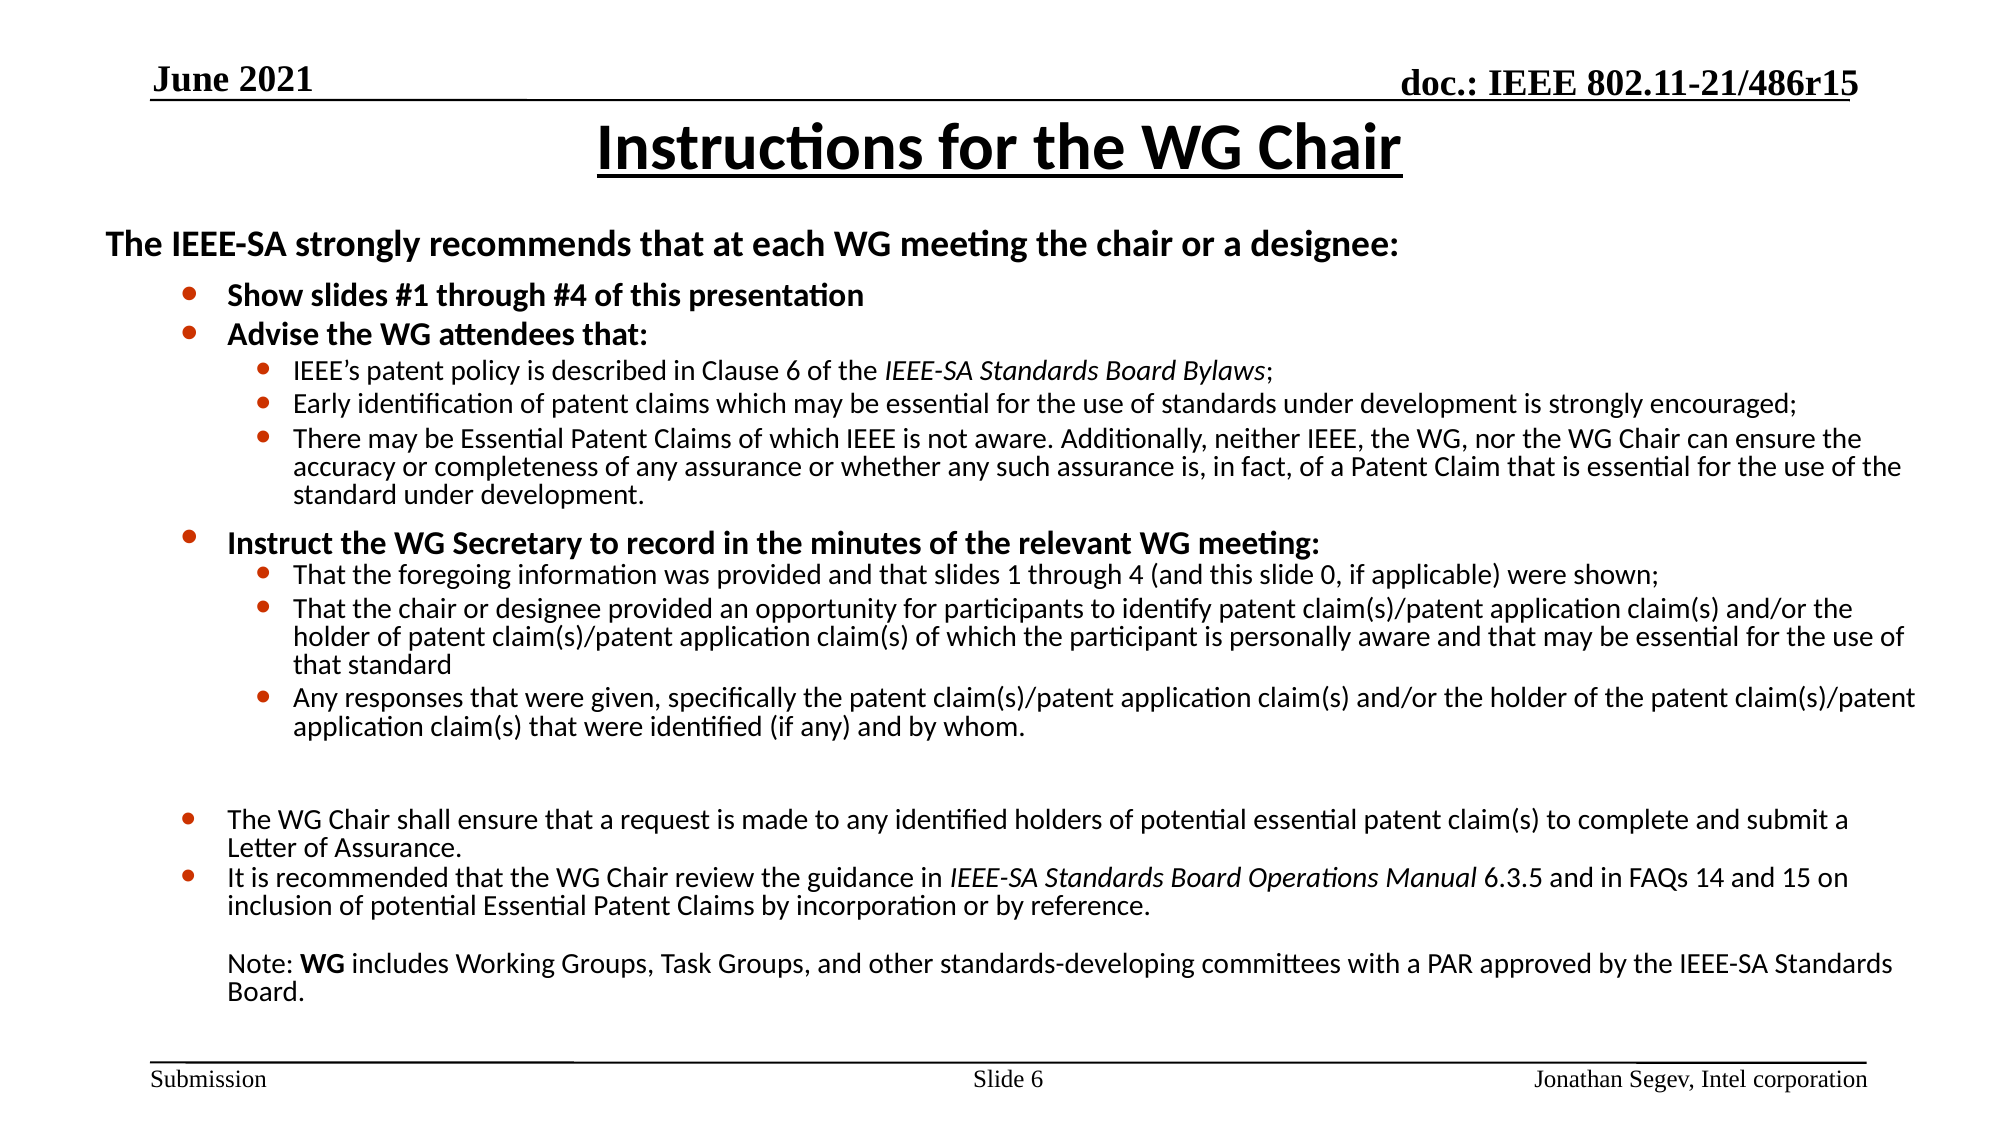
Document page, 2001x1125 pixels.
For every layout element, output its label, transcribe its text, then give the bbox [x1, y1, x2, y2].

slide_number Slide 6 [950, 1061, 1067, 1123]
title Instructions for the WG Chair [149, 112, 1850, 173]
list The IEEE-SA strongly recommends that at each WG meeting the chair or a designee: Show slides #1 through #4 of this presentation Advise the WG attendees that: IEEE’s patent policy is described in Clause 6 of the IEEE-SA Standards Board Bylaws; Early identification of patent claims which may be essential for the use of standards under development is strongly encouraged; There may be Essential Patent Claims of which IEEE is not aware. Additionally, neither IEEE, the WG, nor the WG Chair can ensure the accuracy or completeness of any assurance or whether any such assurance is, in fact, of a Patent Claim that is essential for the use of the standard under development. Instruct the WG Secretary to record in the minutes of the relevant WG meeting: That the foregoing information was provided and that slides 1 through 4 (and this slide 0, if applicable) were shown; That the chair or designee provided an opportunity for participants to identify patent claim(s)/patent application claim(s) and/or the holder of patent claim(s)/patent application claim(s) of which the participant is personally aware and that may be essential for the use of that standard Any responses that were given, specifically the patent claim(s)/patent application claim(s) and/or the holder of the patent claim(s)/patent application claim(s) that were identified (if any) and by whom. The WG Chair shall ensure that a request is made to any identified holders of potential essential patent claim(s) to complete and submit a Letter of Assurance. It is recommended that the WG Chair review the guidance in IEEE-SA Standards Board Operations Manual 6.3.5 and in FAQs 14 and 15 on inclusion of potential Essential Patent Claims by incorporation or by reference. Note: WG includes Working Groups, Task Groups, and other standards-developing committees with a PAR approved by the IEEE-SA Standards Board. [90, 219, 1934, 1000]
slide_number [152, 54, 563, 100]
footer Jonathan Segev, Intel corporation [1171, 1061, 1869, 1093]
